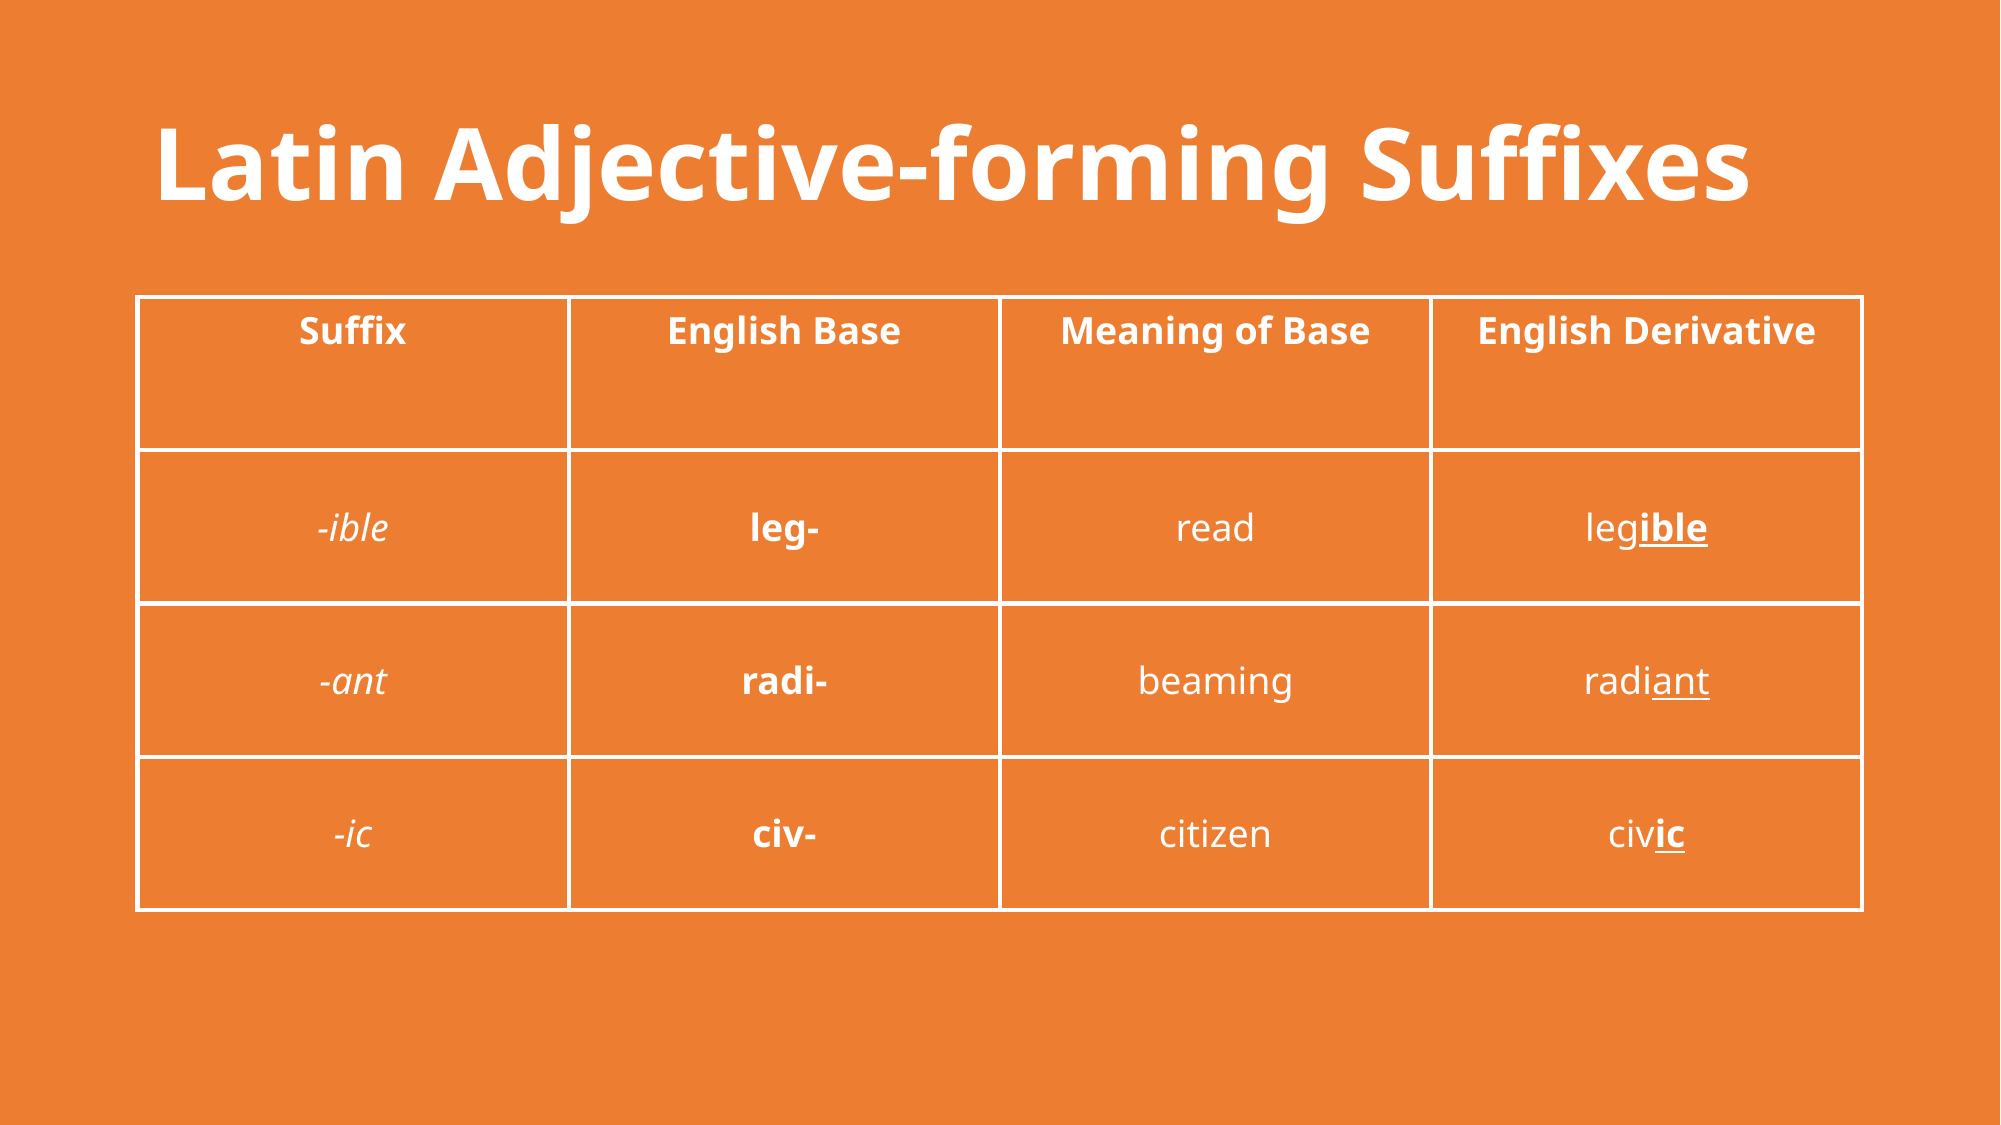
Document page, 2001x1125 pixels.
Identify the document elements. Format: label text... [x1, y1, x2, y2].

table_header English Base [571, 299, 998, 448]
table_cell -ible [140, 452, 567, 601]
table_header Meaning of Base [1002, 299, 1429, 448]
table_header English Derivative [1433, 299, 1860, 448]
table_header Suffix [140, 299, 567, 448]
title Latin Adjective-forming Suffixes [137, 59, 1863, 278]
table_cell leg- [571, 452, 998, 601]
table_cell -ant [140, 606, 567, 755]
table_cell citizen [1002, 759, 1429, 908]
table_cell civ- [571, 759, 998, 908]
table_cell -ic [140, 759, 567, 908]
table_cell read [1002, 452, 1429, 601]
table_cell civic [1433, 759, 1860, 908]
table_cell radiant [1433, 606, 1860, 755]
table_cell radi- [571, 606, 998, 755]
table_cell beaming [1002, 606, 1429, 755]
table_cell legible [1433, 452, 1860, 601]
